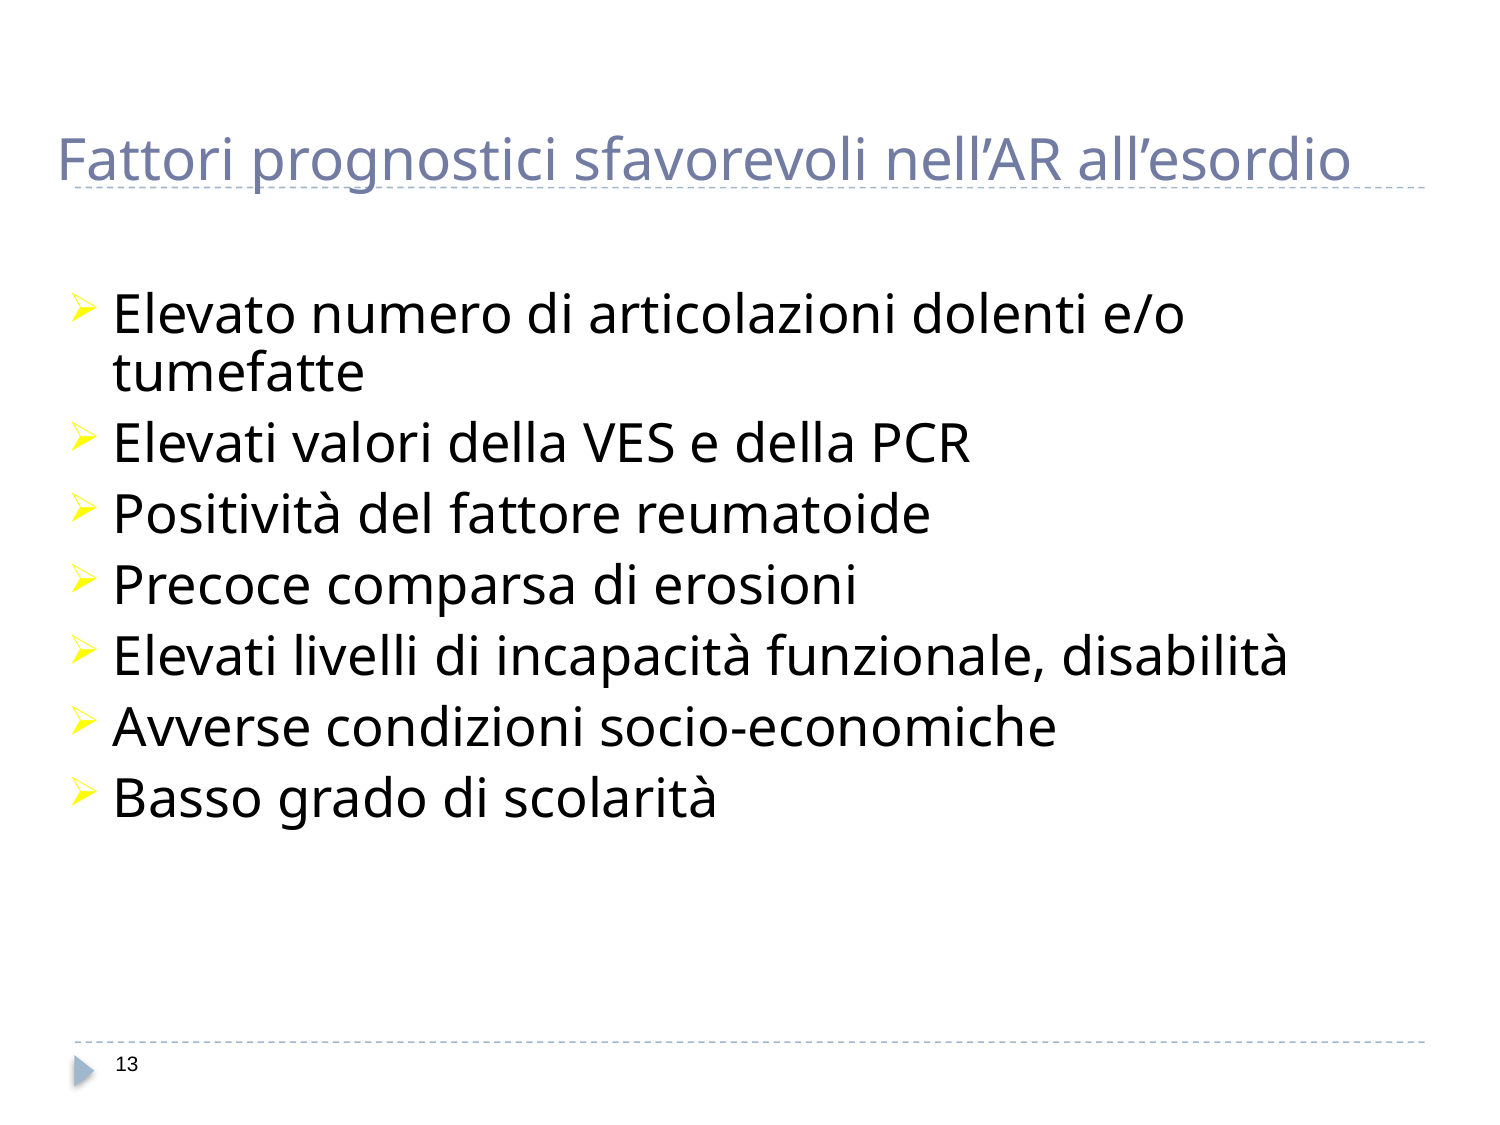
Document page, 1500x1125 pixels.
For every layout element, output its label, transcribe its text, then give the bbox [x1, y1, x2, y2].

title Fattori prognostici sfavorevoli nell’AR all’esordio [41, 19, 1459, 200]
list Elevato numero di articolazioni dolenti e/o tumefatte Elevati valori della VES e della PCR Positività del fattore reumatoide Precoce comparsa di erosioni Elevati livelli di incapacità funzionale, disabilità Avverse condizioni socio-economiche Basso grado di scolarità [53, 278, 1447, 1037]
slide_number 13 [100, 1042, 426, 1103]
